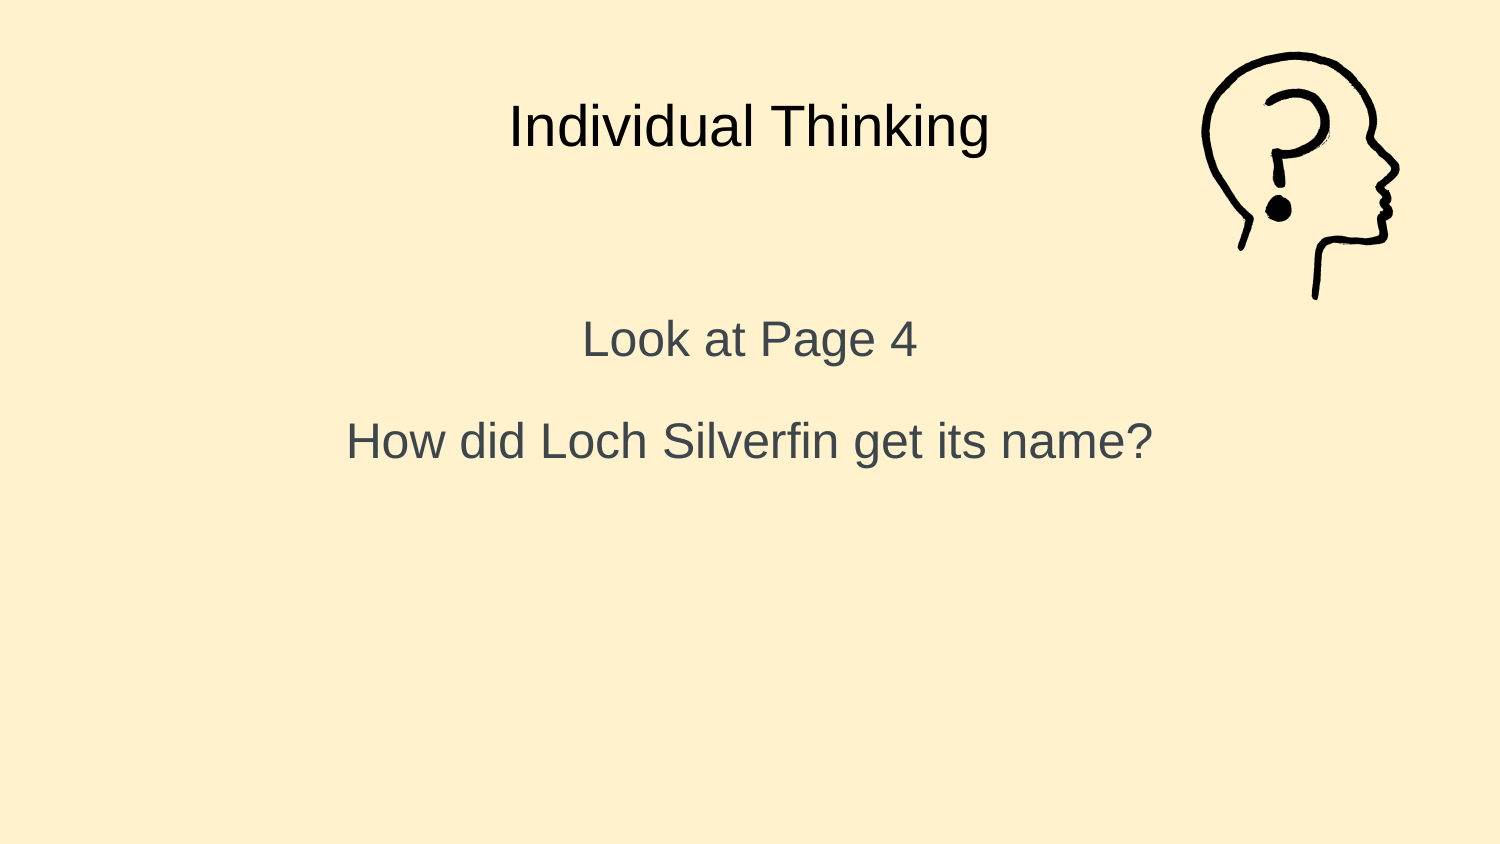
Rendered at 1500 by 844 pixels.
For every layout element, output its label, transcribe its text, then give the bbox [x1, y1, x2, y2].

picture [1144, 18, 1450, 324]
title Individual Thinking [51, 72, 1139, 167]
list Look at Page 4 How did Loch Silverfin get its name? [51, 189, 1449, 750]
